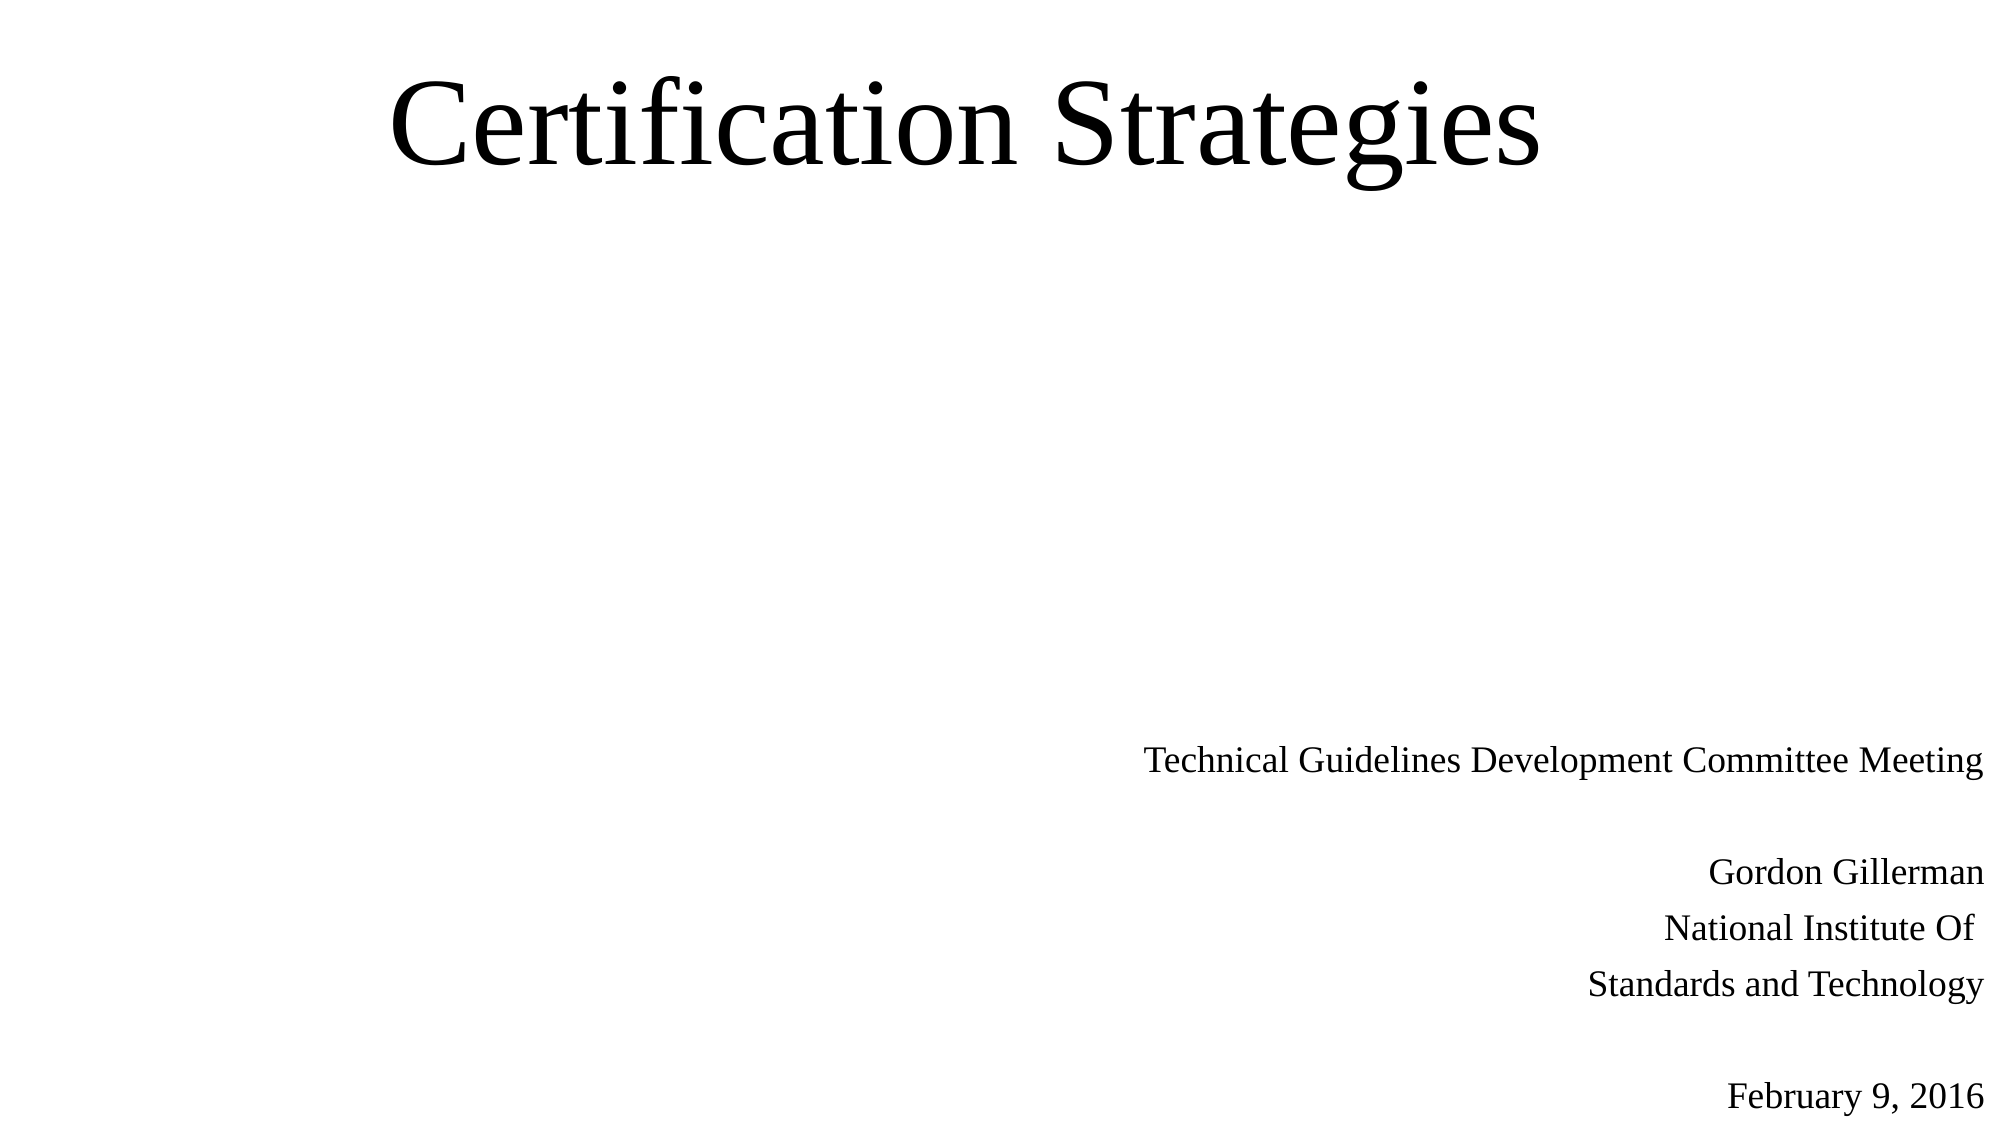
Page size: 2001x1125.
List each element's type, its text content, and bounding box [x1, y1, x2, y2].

title Certification Strategies [216, 0, 1717, 199]
subtitle Technical Guidelines Development Committee Meeting Gordon Gillerman National Institute Of Standards and Technology February 9, 2016 [1012, 732, 2000, 1125]
